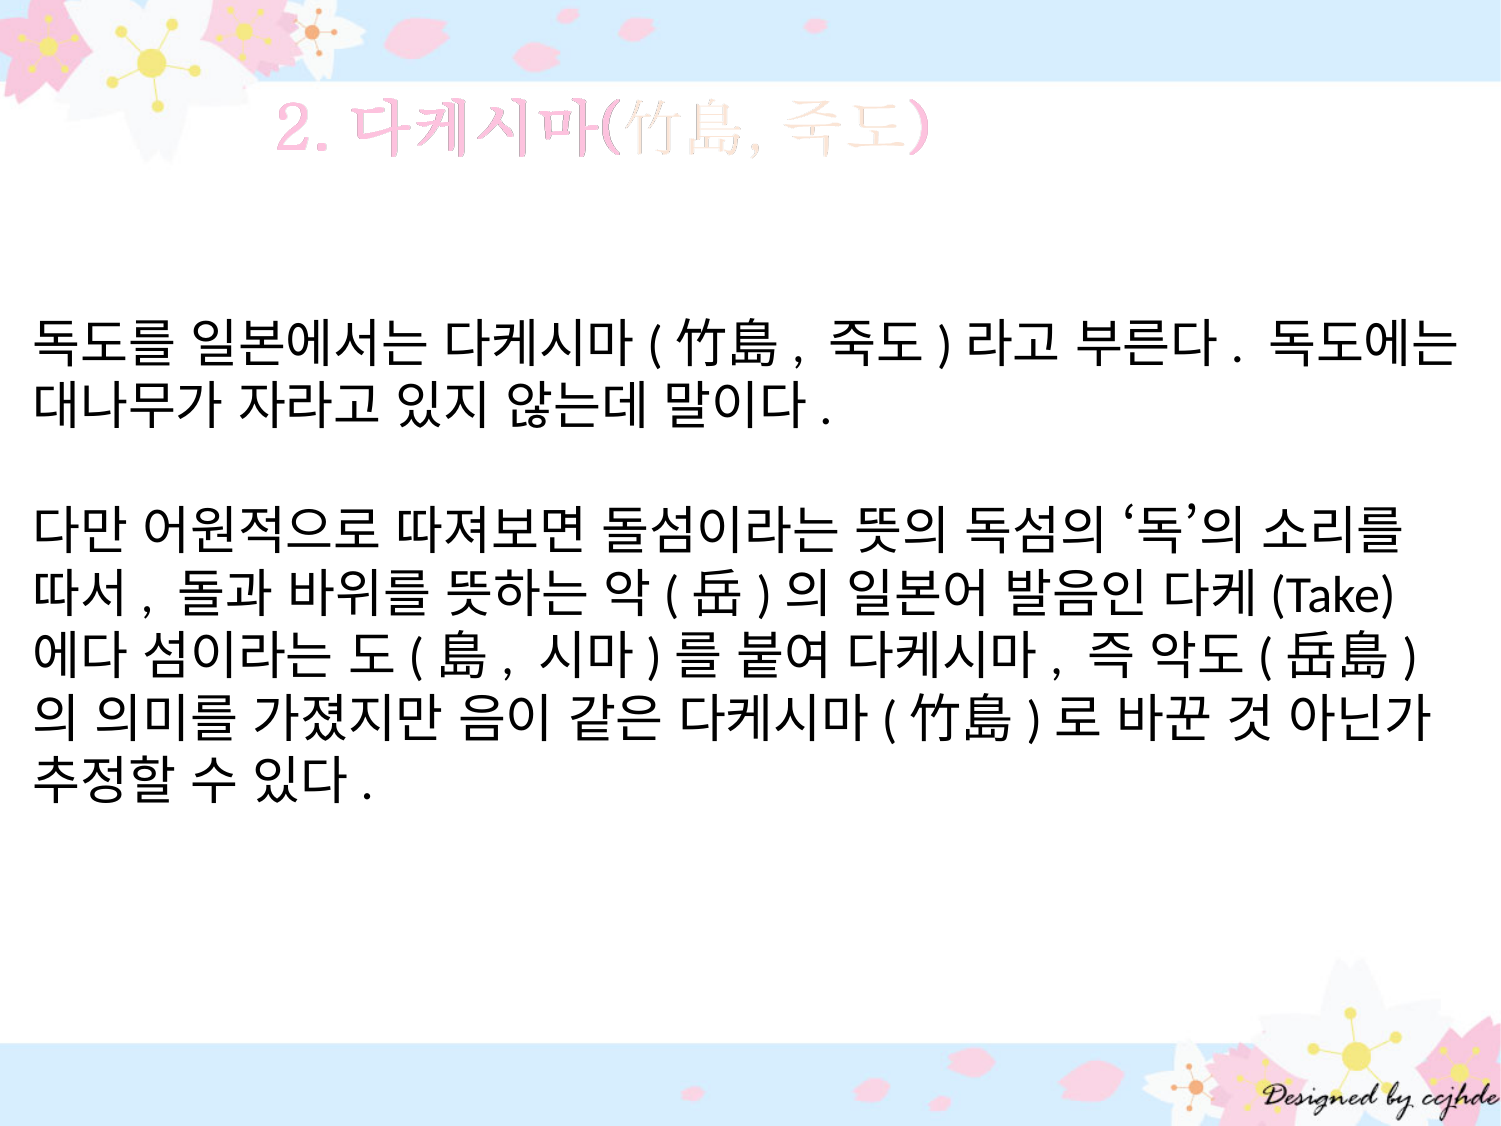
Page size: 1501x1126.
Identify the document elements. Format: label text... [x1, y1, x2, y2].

picture [0, 0, 1501, 1126]
text_box 독도를 일본에서는 다케시마(竹島, 죽도)라고 부른다. 독도에는 대나무가 자라고 있지 않는데 말이다. 다만 어원적으로 따져보면 돌섬이라는 뜻의 독섬의 ‘독’의 소리를 따서, 돌과 바위를 뜻하는 악(岳)의 일본어 발음인 다케(Take)에다 섬이라는 도(島, 시마)를 붙여 다케시마, 즉 악도(岳島)의 의미를 가졌지만 음이 같은 다케시마(竹島)로 바꾼 것 아닌가 추정할 수 있다. [17, 302, 1483, 823]
